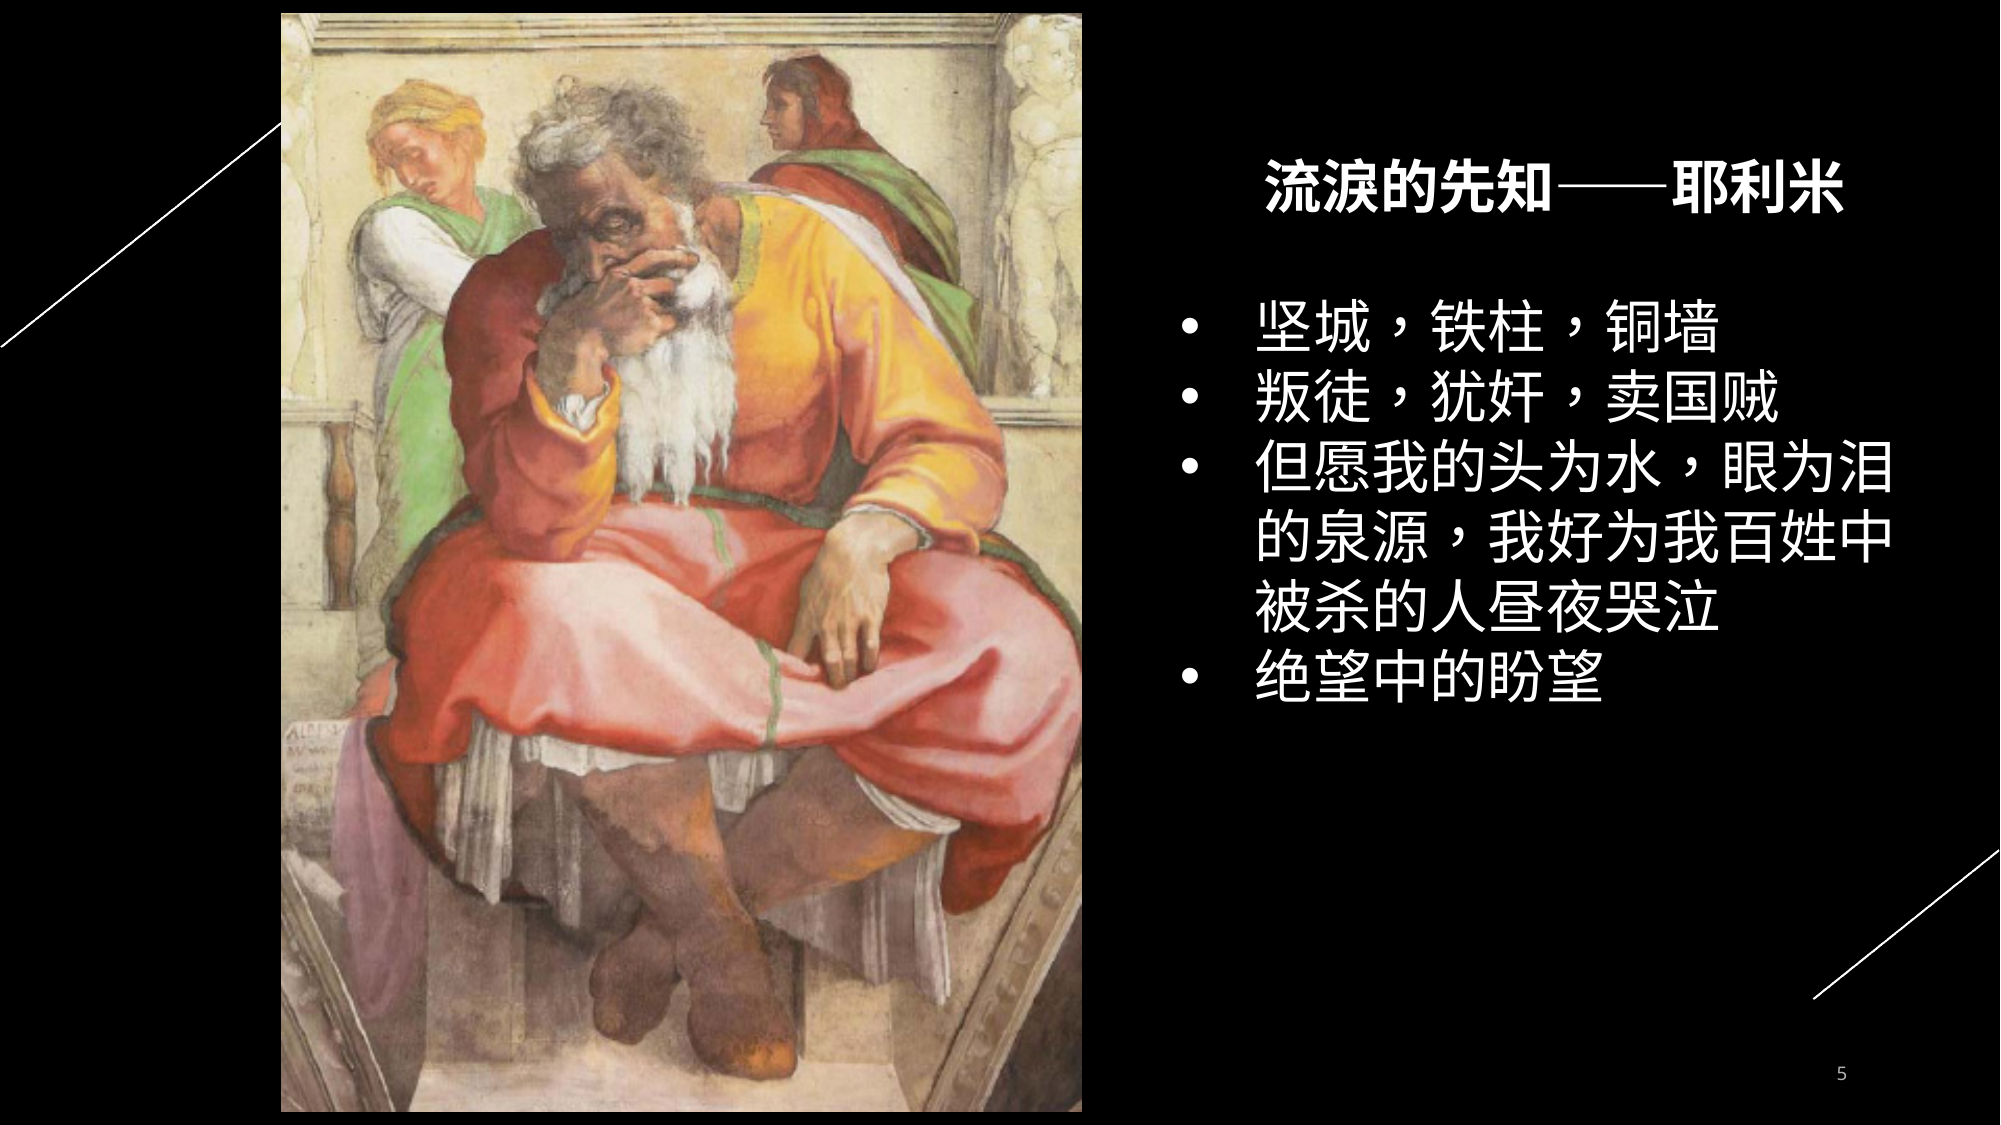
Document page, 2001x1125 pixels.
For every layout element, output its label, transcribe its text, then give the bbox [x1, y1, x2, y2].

picture [0, 13, 1082, 1112]
picture [1812, 849, 2000, 1000]
text_box 流淚的先知——耶利米 坚城，铁柱，铜墙 叛徒，犹奸，卖国贼 但愿我的头为水，眼为泪的泉源，我好为我百姓中被杀的人昼夜哭泣 绝望中的盼望 [1165, 143, 1945, 718]
slide_number 5 [1412, 1042, 1863, 1103]
